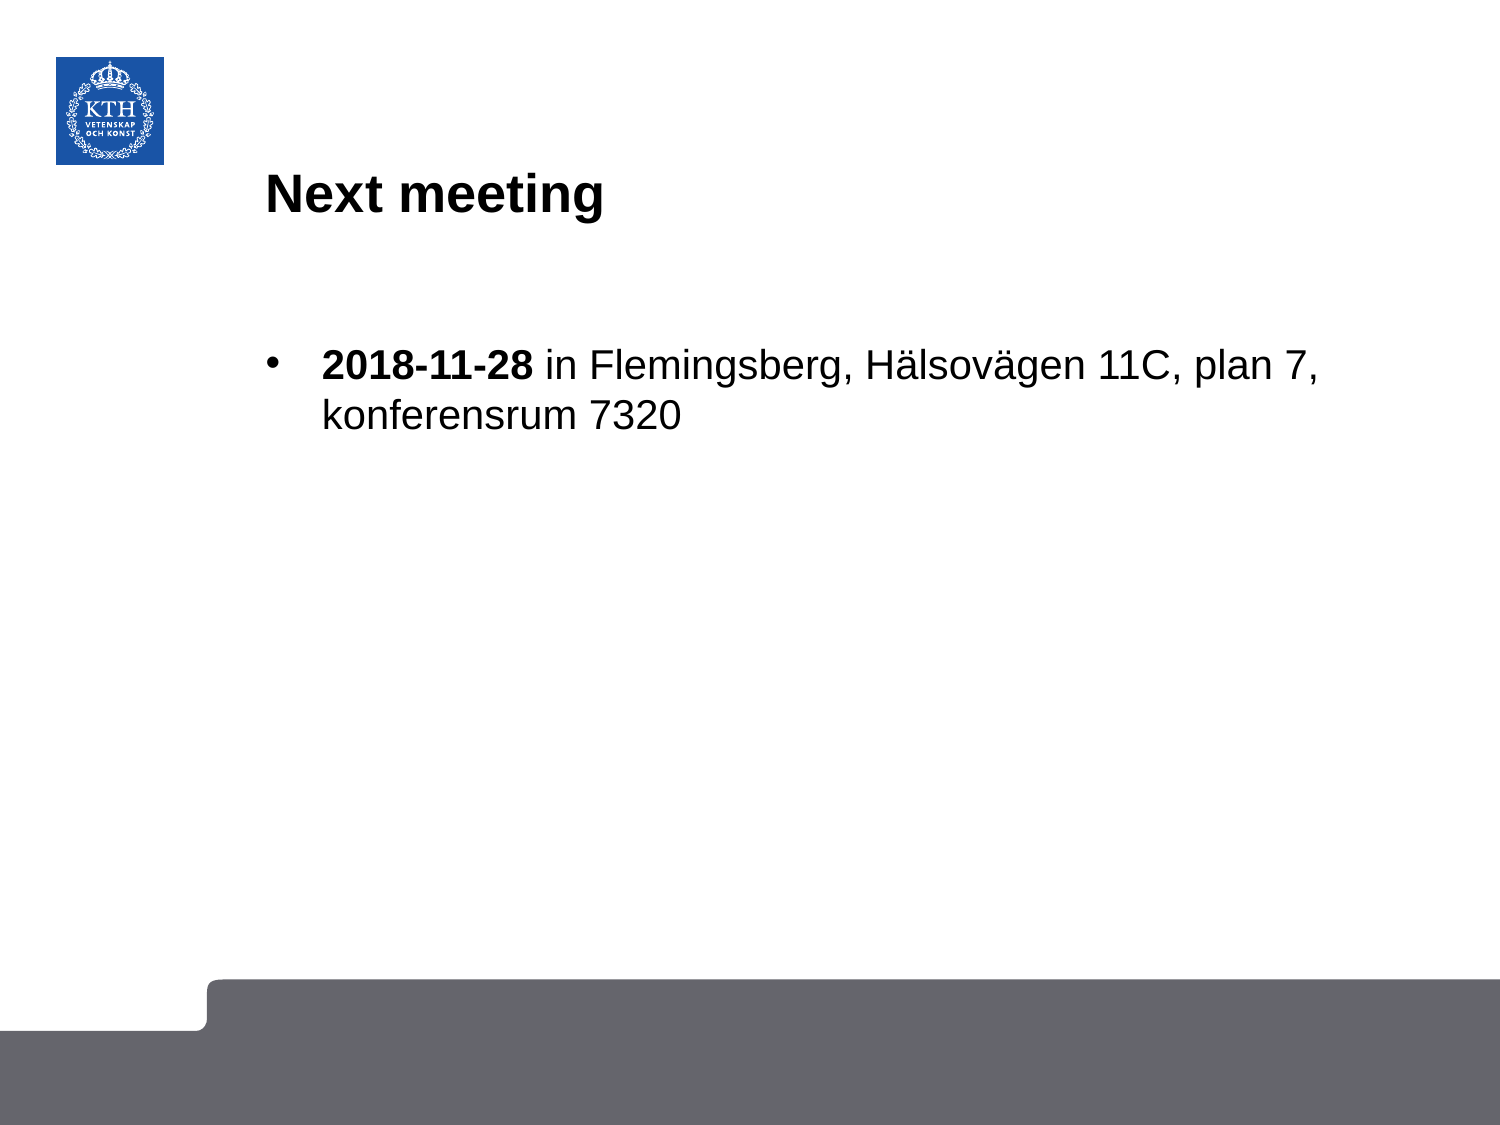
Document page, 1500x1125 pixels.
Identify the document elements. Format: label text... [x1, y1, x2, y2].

title Next meeting [265, 161, 1404, 271]
list 2018-11-28 in Flemingsberg, Hälsovägen 11C, plan 7, konferensrum 7320 [265, 337, 1404, 929]
